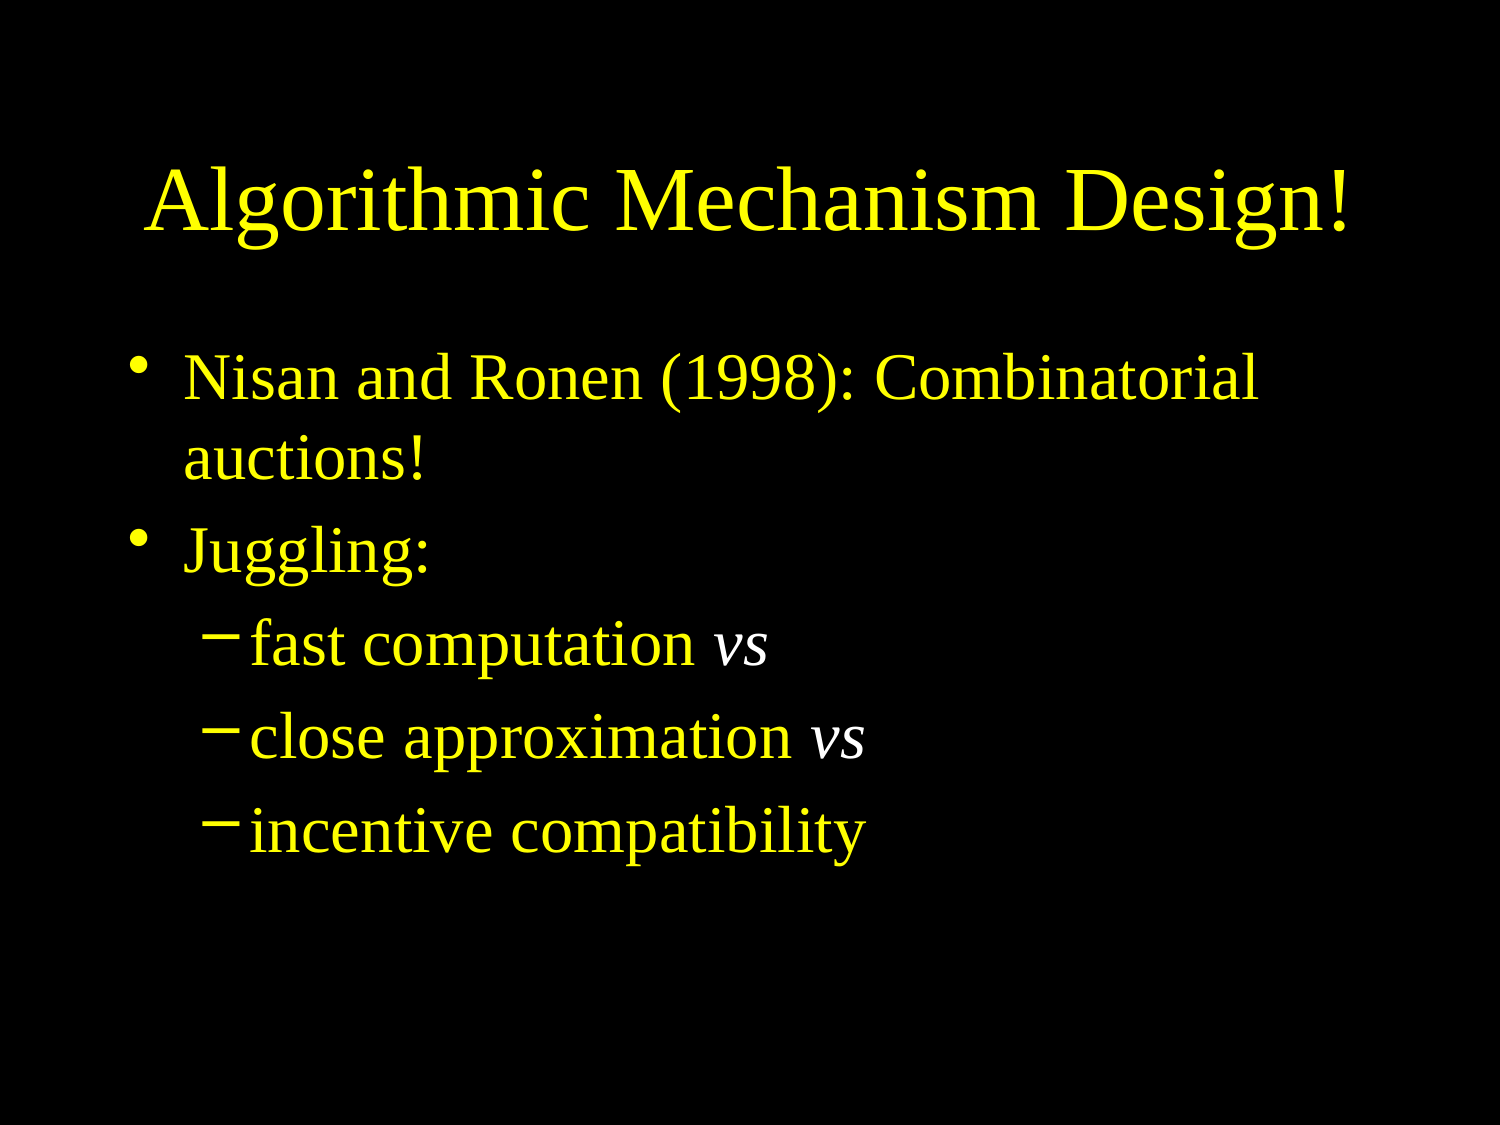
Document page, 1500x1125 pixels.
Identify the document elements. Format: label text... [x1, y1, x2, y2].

list Nisan and Ronen (1998): Combinatorial auctions! Juggling: fast computation vs close approximation vs incentive compatibility [112, 324, 1388, 1000]
title Algorithmic Mechanism Design! [112, 99, 1388, 288]
